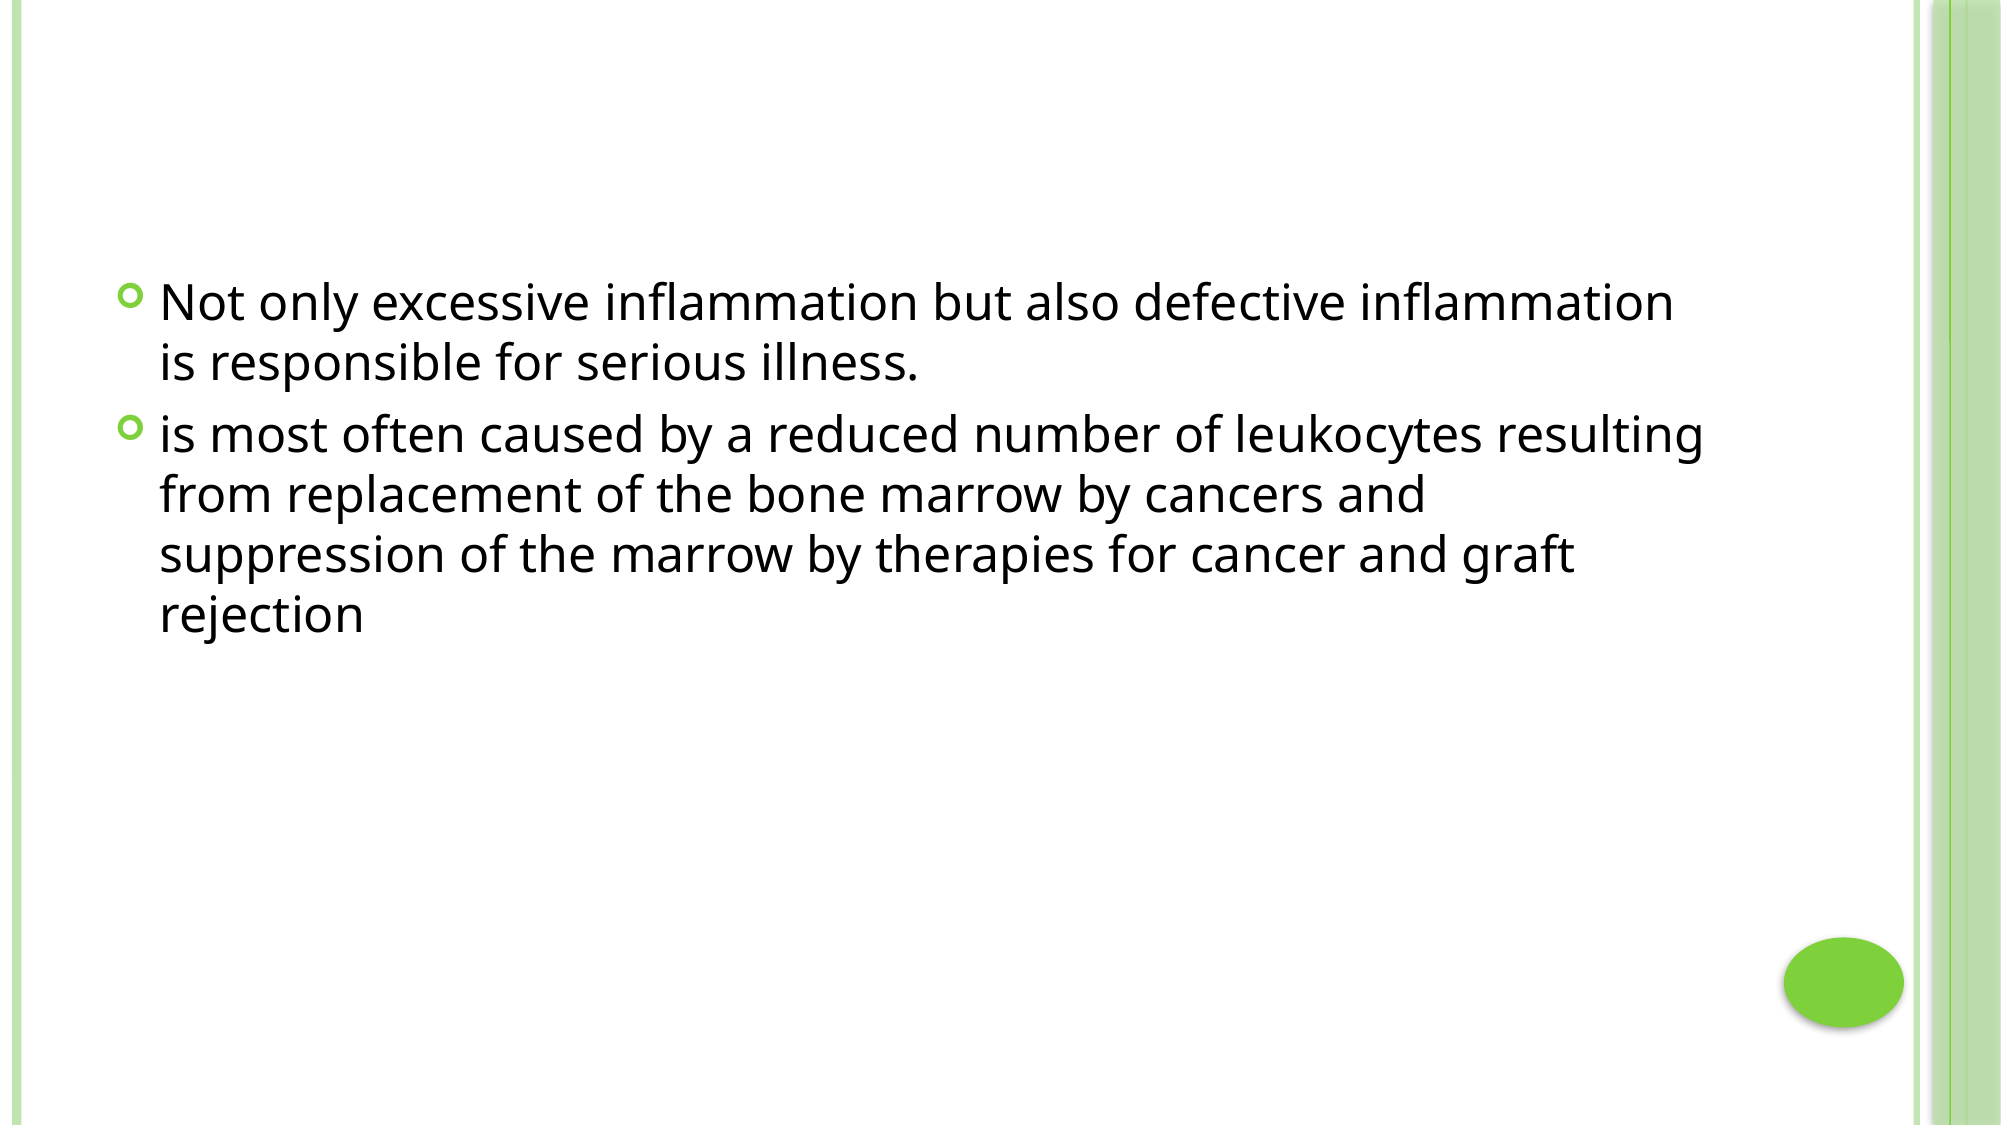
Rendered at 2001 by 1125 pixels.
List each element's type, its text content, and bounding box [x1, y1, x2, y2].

list Not only excessive inflammation but also defective inflammation is responsible for serious illness. is most often caused by a reduced number of leukocytes resulting from replacement of the bone marrow by cancers and suppression of the marrow by therapies for cancer and graft rejection [99, 262, 1734, 1062]
